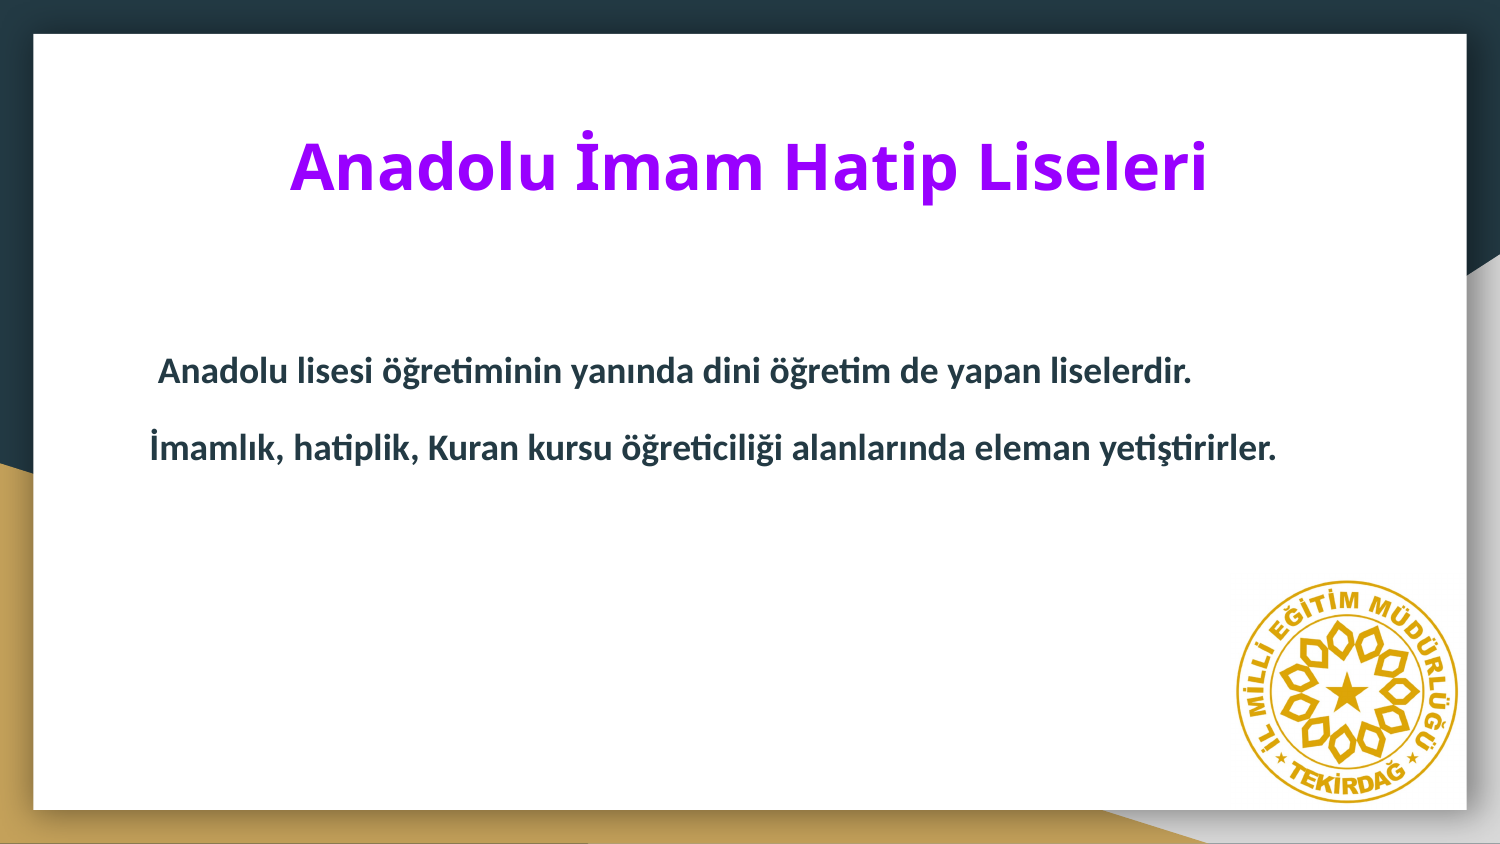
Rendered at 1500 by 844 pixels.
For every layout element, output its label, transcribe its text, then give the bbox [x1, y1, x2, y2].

picture [1230, 573, 1465, 809]
title Anadolu İmam Hatip Liseleri [134, 110, 1366, 268]
list Anadolu lisesi öğretiminin yanında dini öğretim de yapan liselerdir. İmamlık, hatiplik, Kuran kursu öğreticiliği alanlarında eleman yetiştirirler. [134, 324, 1366, 799]
